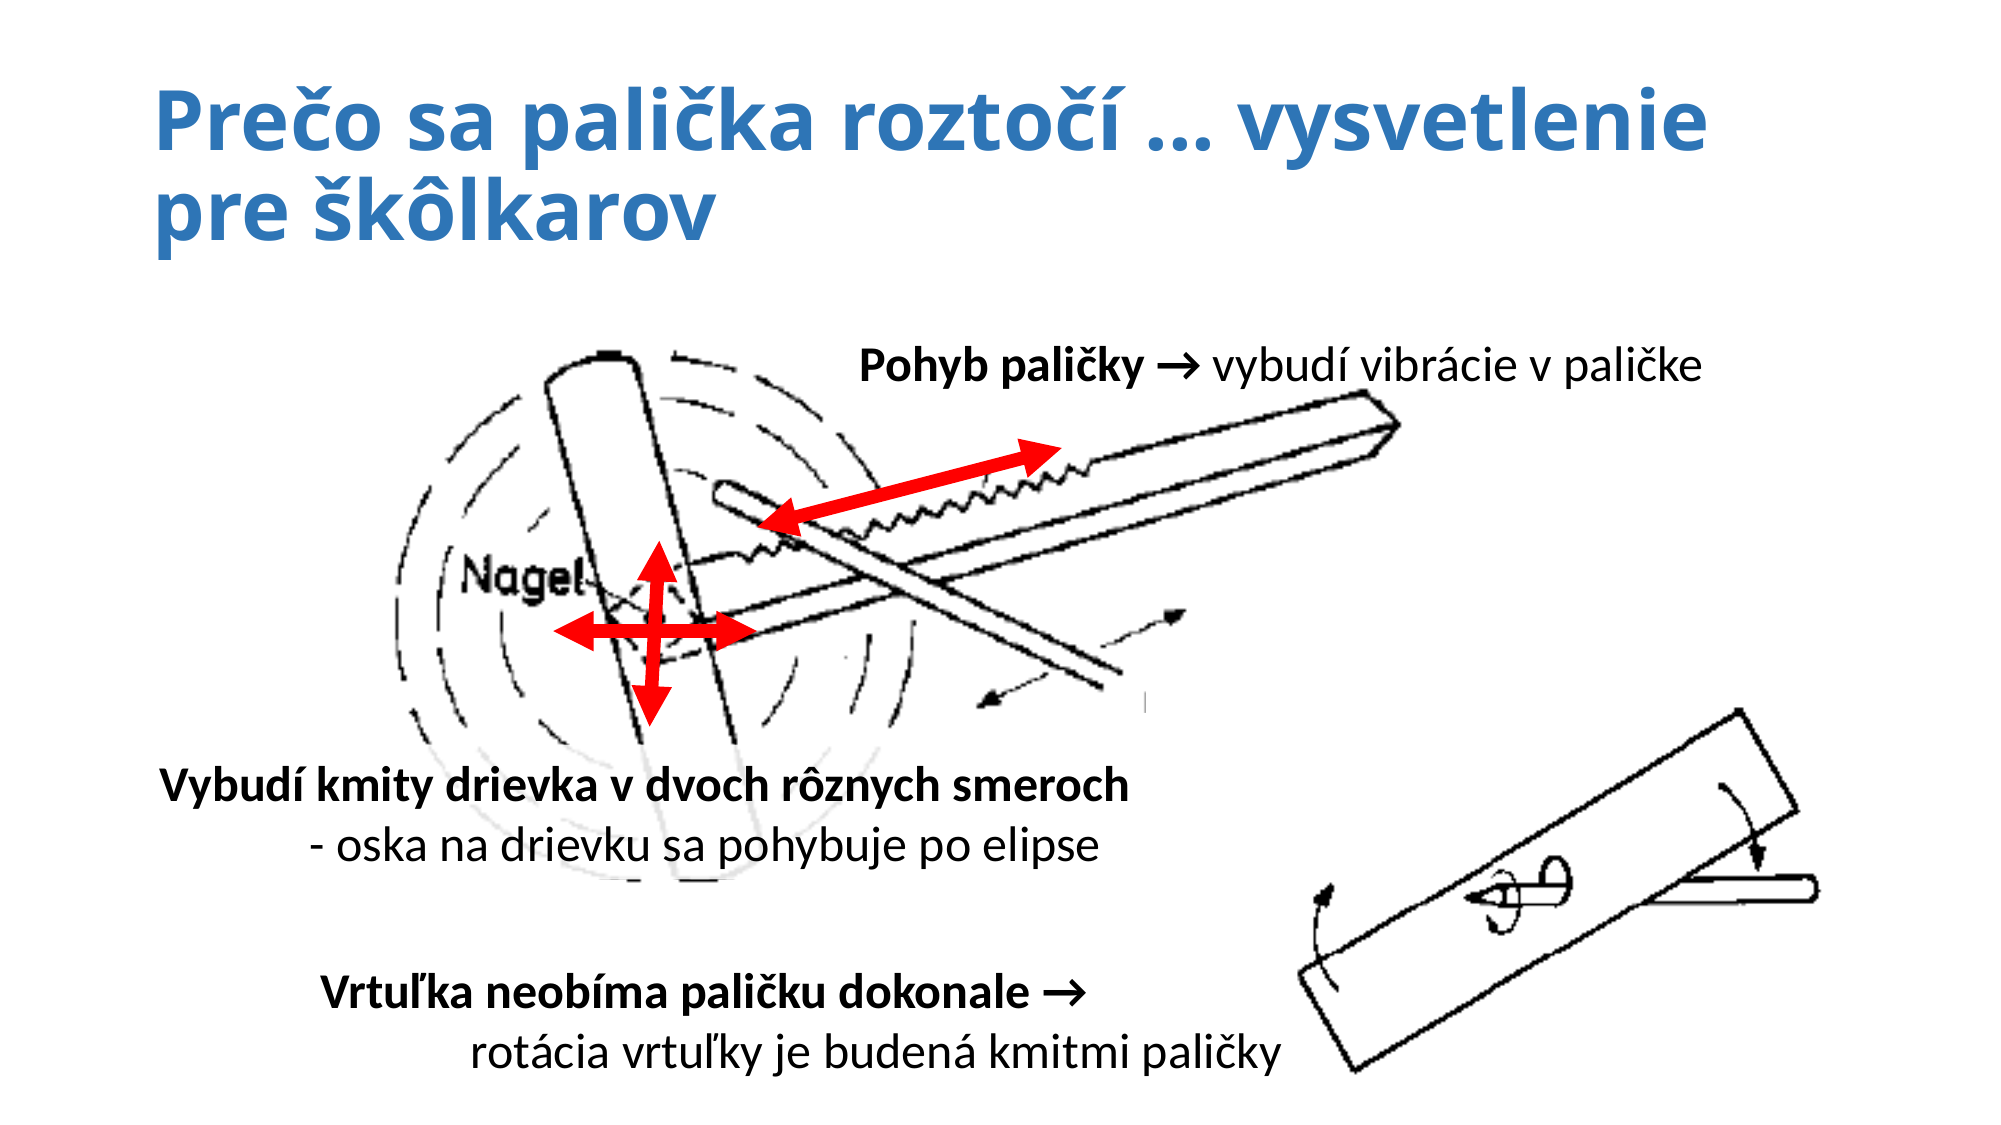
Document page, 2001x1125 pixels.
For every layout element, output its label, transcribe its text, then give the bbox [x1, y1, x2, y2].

title Prečo sa palička roztočí ... vysvetlenie pre škôlkarov [137, 59, 1863, 278]
text_box Vybudí kmity drievka v dvoch rôznych smeroch - oska na drievku sa pohybuje po elipse [145, 744, 256, 880]
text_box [756, 447, 1062, 528]
text_box Vrtuľka neobíma paličku dokonale → rotácia vrtuľky je budená kmitmi paličky [306, 951, 1259, 1087]
picture [256, 277, 1875, 1113]
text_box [649, 540, 660, 727]
